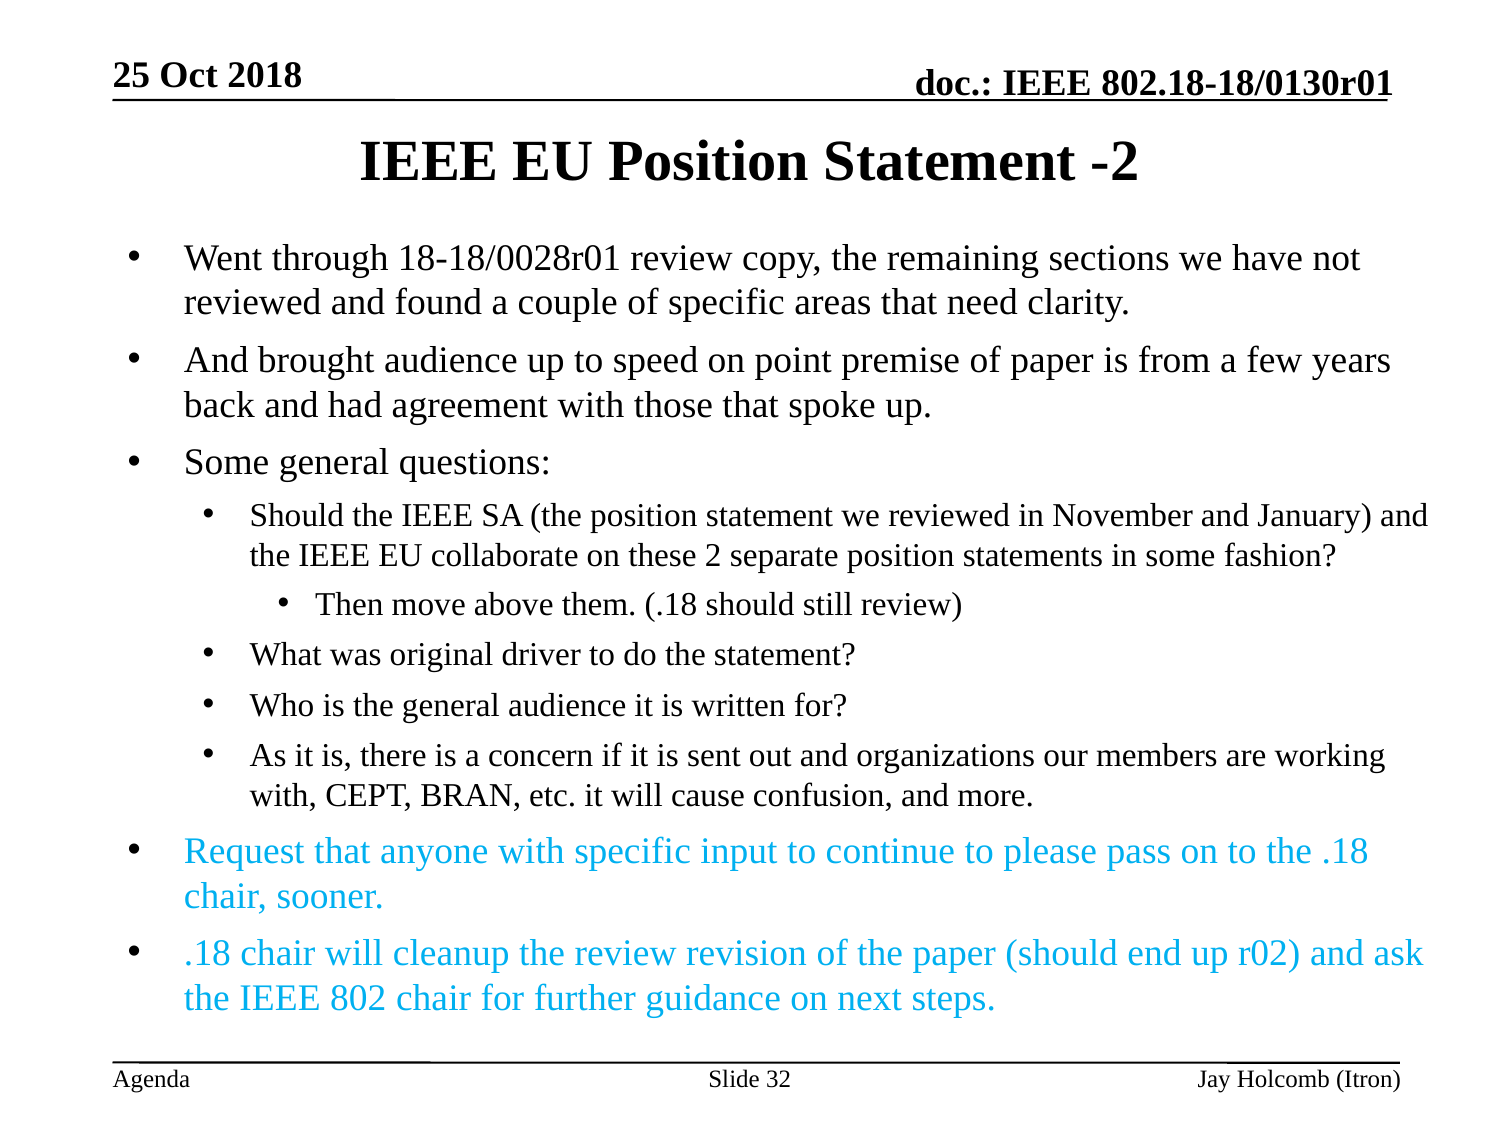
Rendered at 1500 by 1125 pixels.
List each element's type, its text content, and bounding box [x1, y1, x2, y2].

list Went through 18-18/0028r01 review copy, the remaining sections we have not reviewed and found a couple of specific areas that need clarity. And brought audience up to speed on point premise of paper is from a few years back and had agreement with those that spoke up. Some general questions: Should the IEEE SA (the position statement we reviewed in November and January) and the IEEE EU collaborate on these 2 separate position statements in some fashion? Then move above them. (.18 should still review) What was original driver to do the statement? Who is the general audience it is written for? As it is, there is a concern if it is sent out and organizations our members are working with, CEPT, BRAN, etc. it will cause confusion, and more. Request that anyone with specific input to continue to please pass on to the .18 chair, sooner. .18 chair will cleanup the review revision of the paper (should end up r02) and ask the IEEE 802 chair for further guidance on next steps. [112, 187, 1463, 925]
slide_number Slide 32 [699, 1061, 800, 1123]
footer Jay Holcomb (Itron) [878, 1061, 1402, 1093]
title IEEE EU Position Statement -2 [112, 100, 1388, 187]
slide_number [112, 49, 488, 95]
